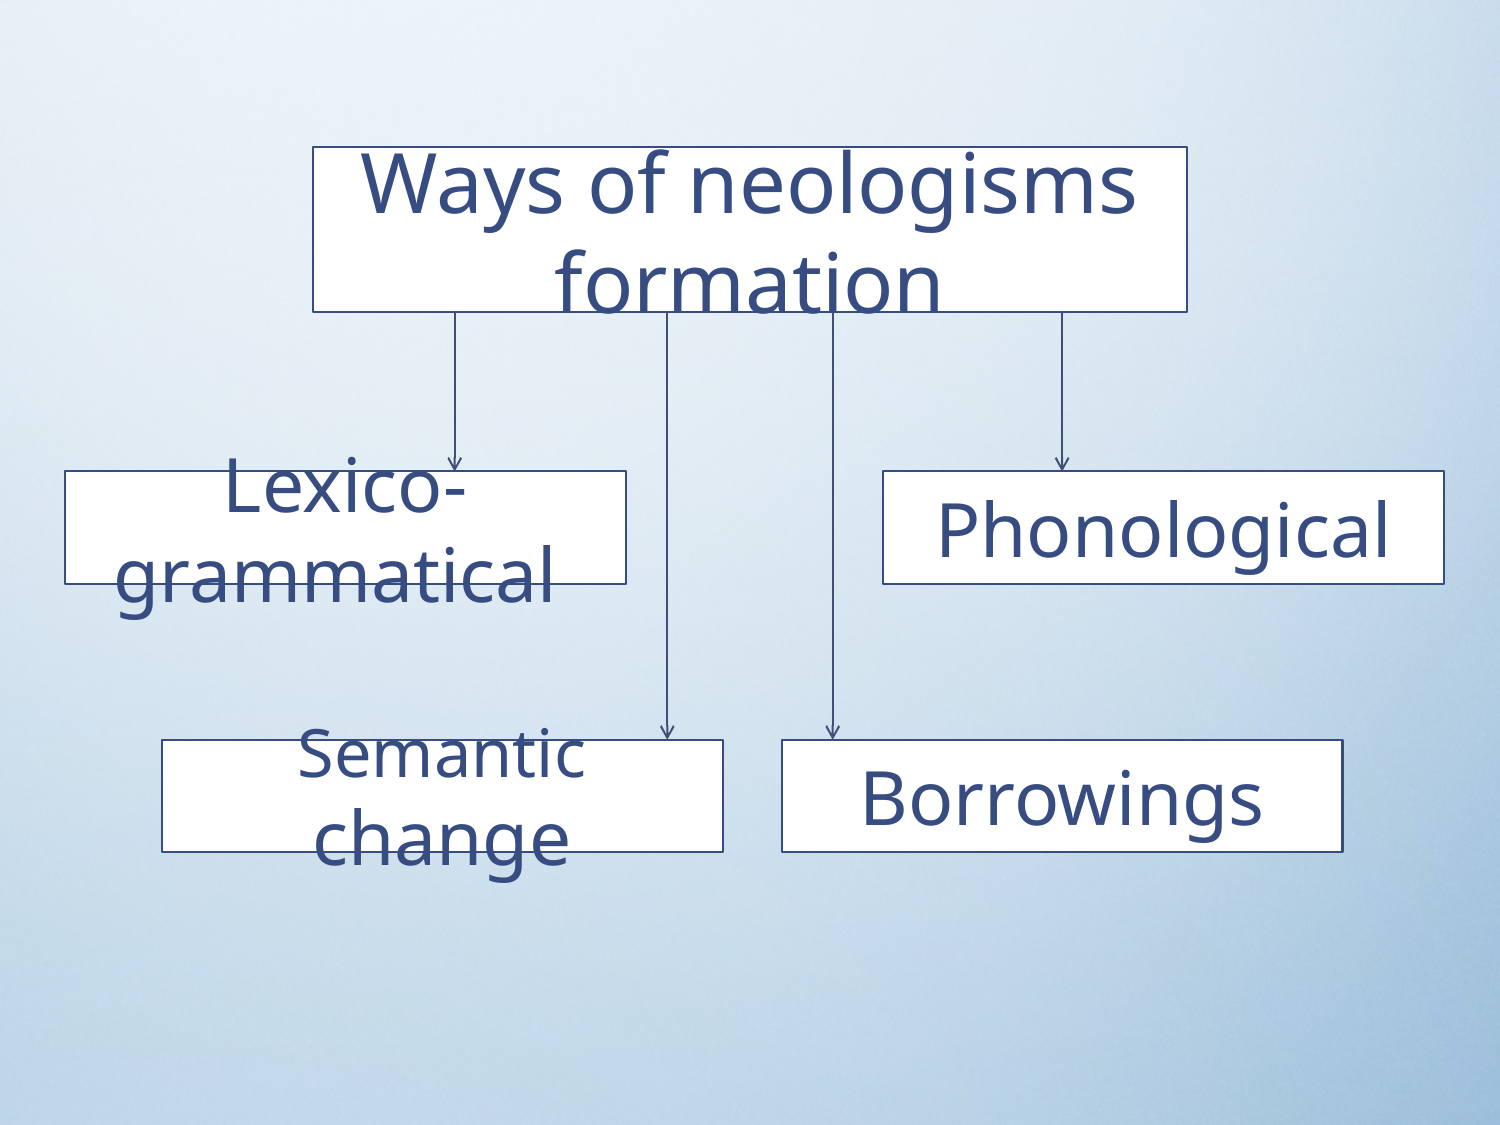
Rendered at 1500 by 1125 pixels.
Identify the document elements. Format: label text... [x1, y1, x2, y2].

text_box Lexico-grammatical [64, 470, 627, 585]
text_box Borrowings [781, 739, 1344, 853]
picture [0, 0, 1500, 1125]
text_box Semantic change [161, 739, 724, 853]
text_box Phonological [882, 470, 1445, 585]
text_box Ways of neologisms formation [312, 146, 1188, 313]
